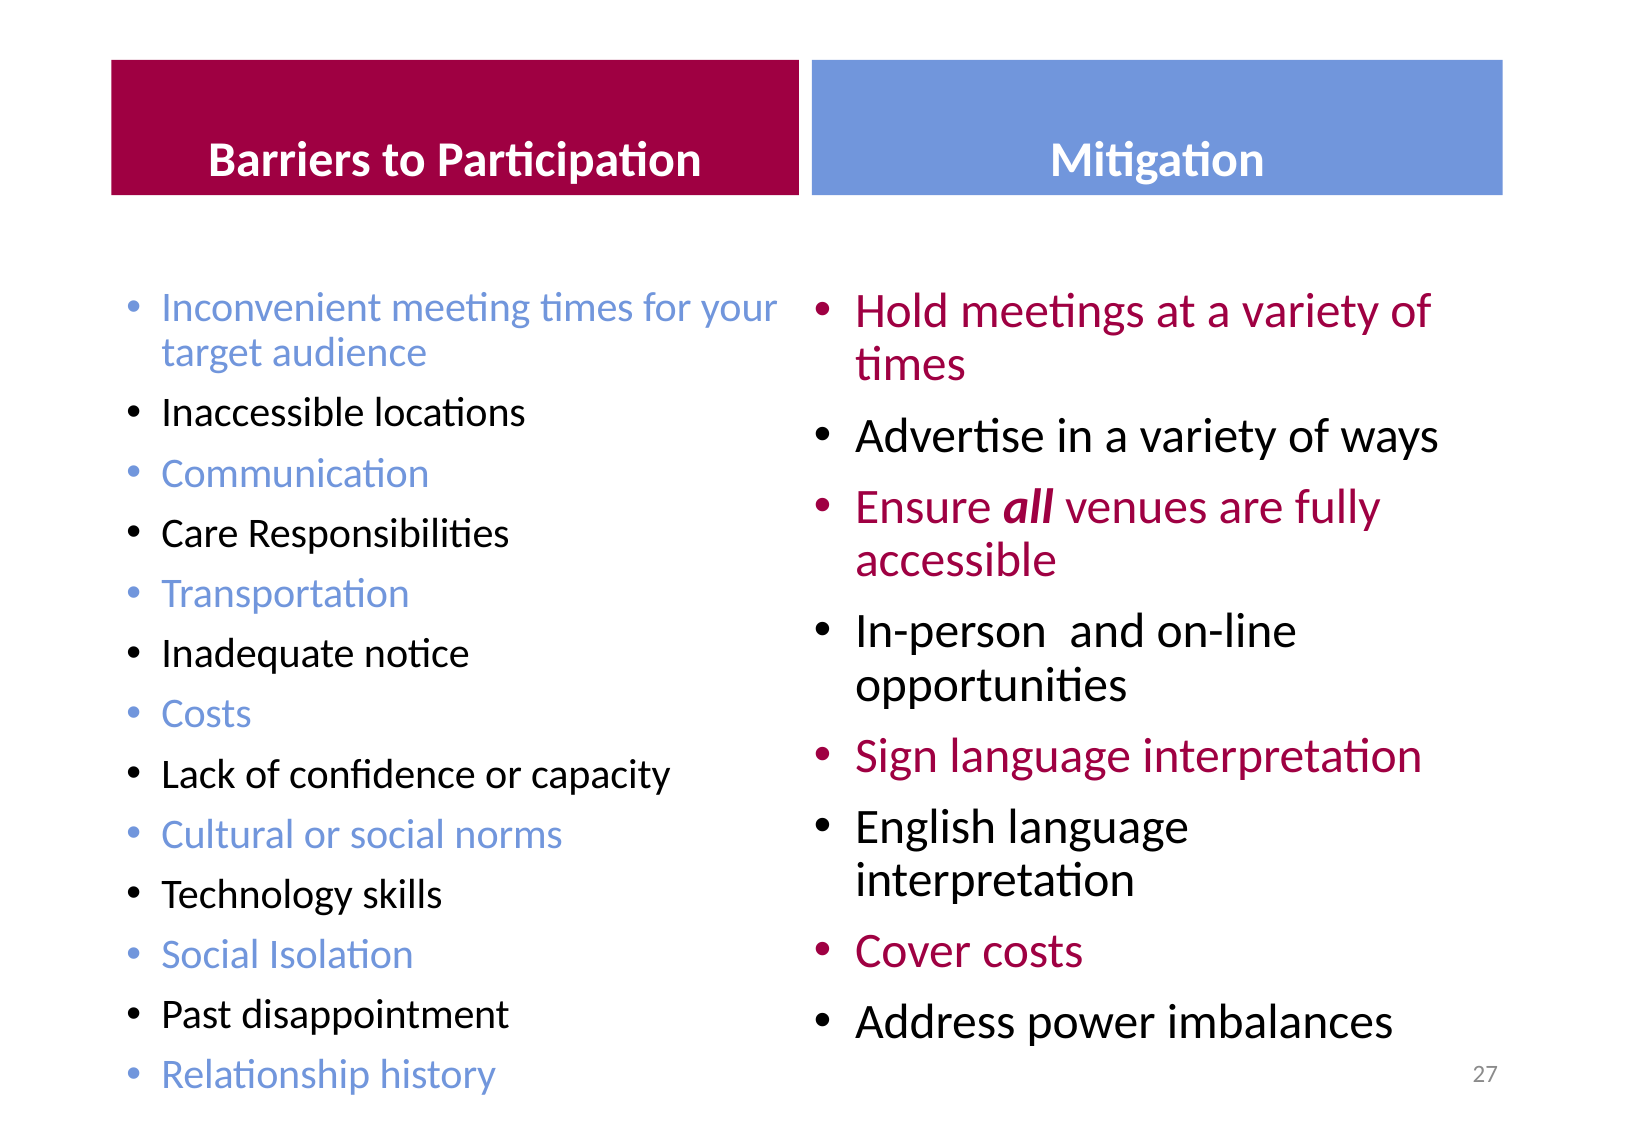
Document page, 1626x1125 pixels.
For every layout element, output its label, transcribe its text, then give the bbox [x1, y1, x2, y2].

list Hold meetings at a variety of times Advertise in a variety of ways Ensure all venues are fully accessible In-person and on-line opportunities Sign language interpretation English language interpretation Cover costs Address power imbalances [798, 277, 1490, 1066]
list Barriers to Participation [111, 59, 799, 196]
slide_number 27 [1147, 1042, 1514, 1103]
list Mitigation [811, 59, 1503, 196]
list Inconvenient meeting times for your target audience Inaccessible locations Communication Care Responsibilities Transportation Inadequate notice Costs Lack of confidence or capacity Cultural or social norms Technology skills Social Isolation Past disappointment Relationship history [111, 277, 799, 1111]
